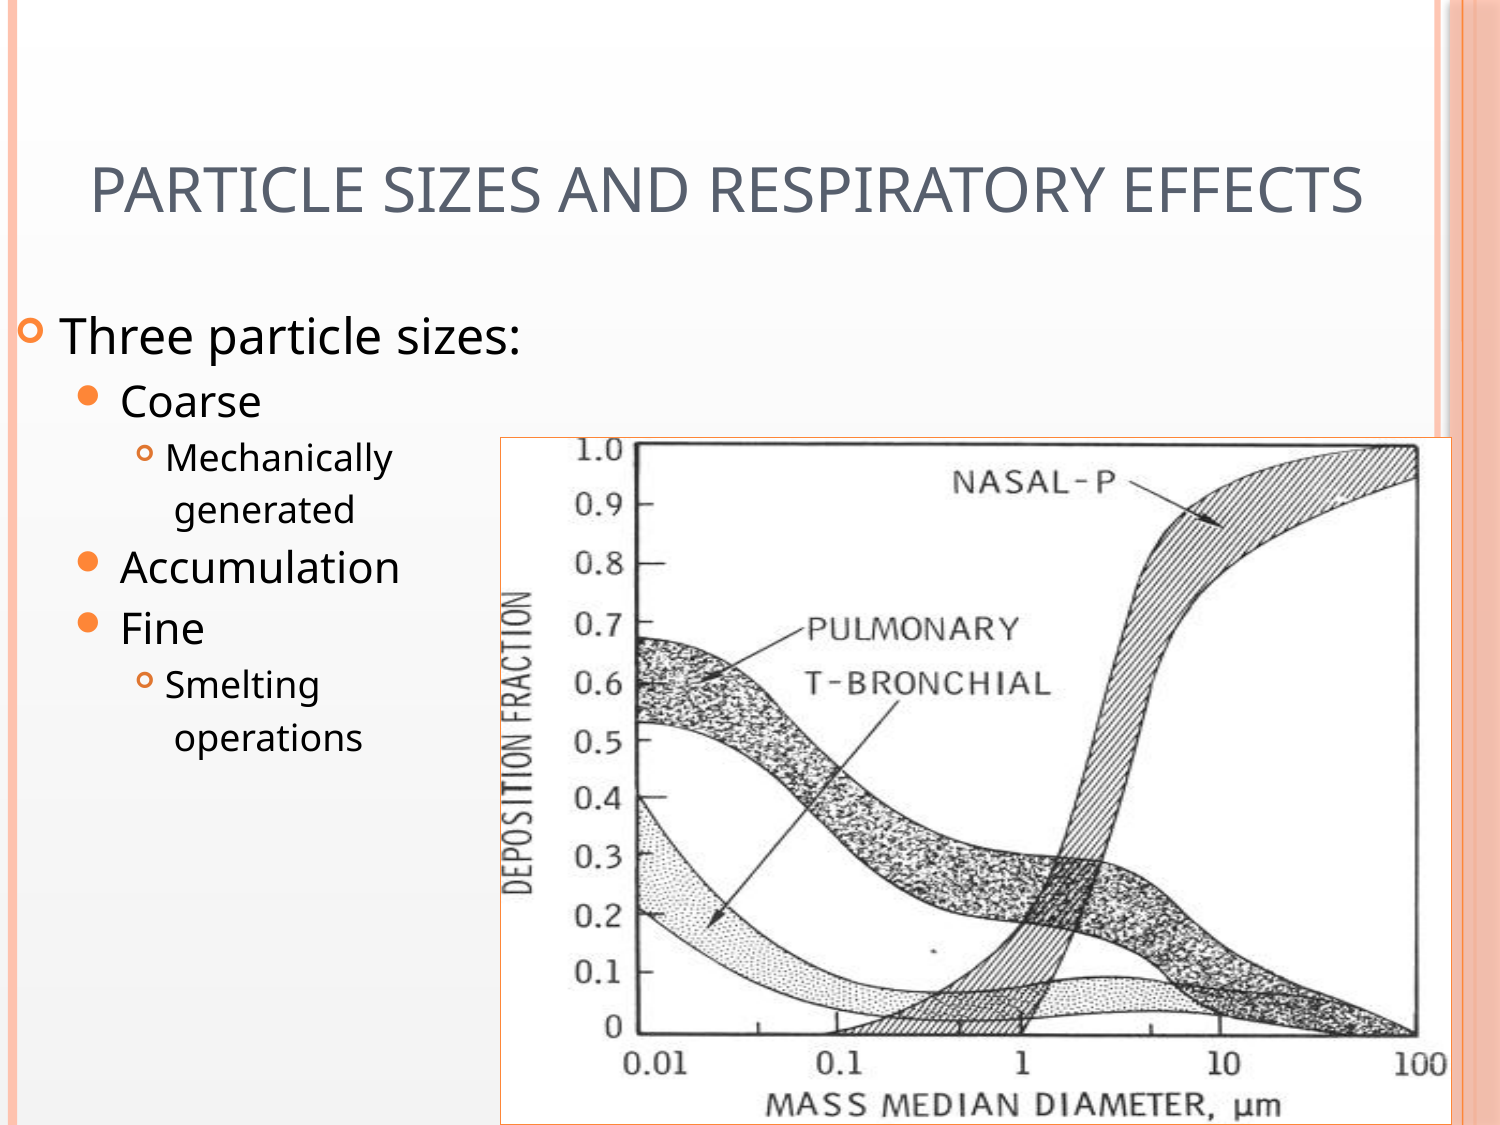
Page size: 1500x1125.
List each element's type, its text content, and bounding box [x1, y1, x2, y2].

title Particle sizes and respiratory effects [75, 45, 1425, 233]
picture [499, 436, 1452, 1125]
list Three particle sizes: Coarse Mechanically generated Accumulation Fine Smelting operations [0, 224, 1350, 968]
